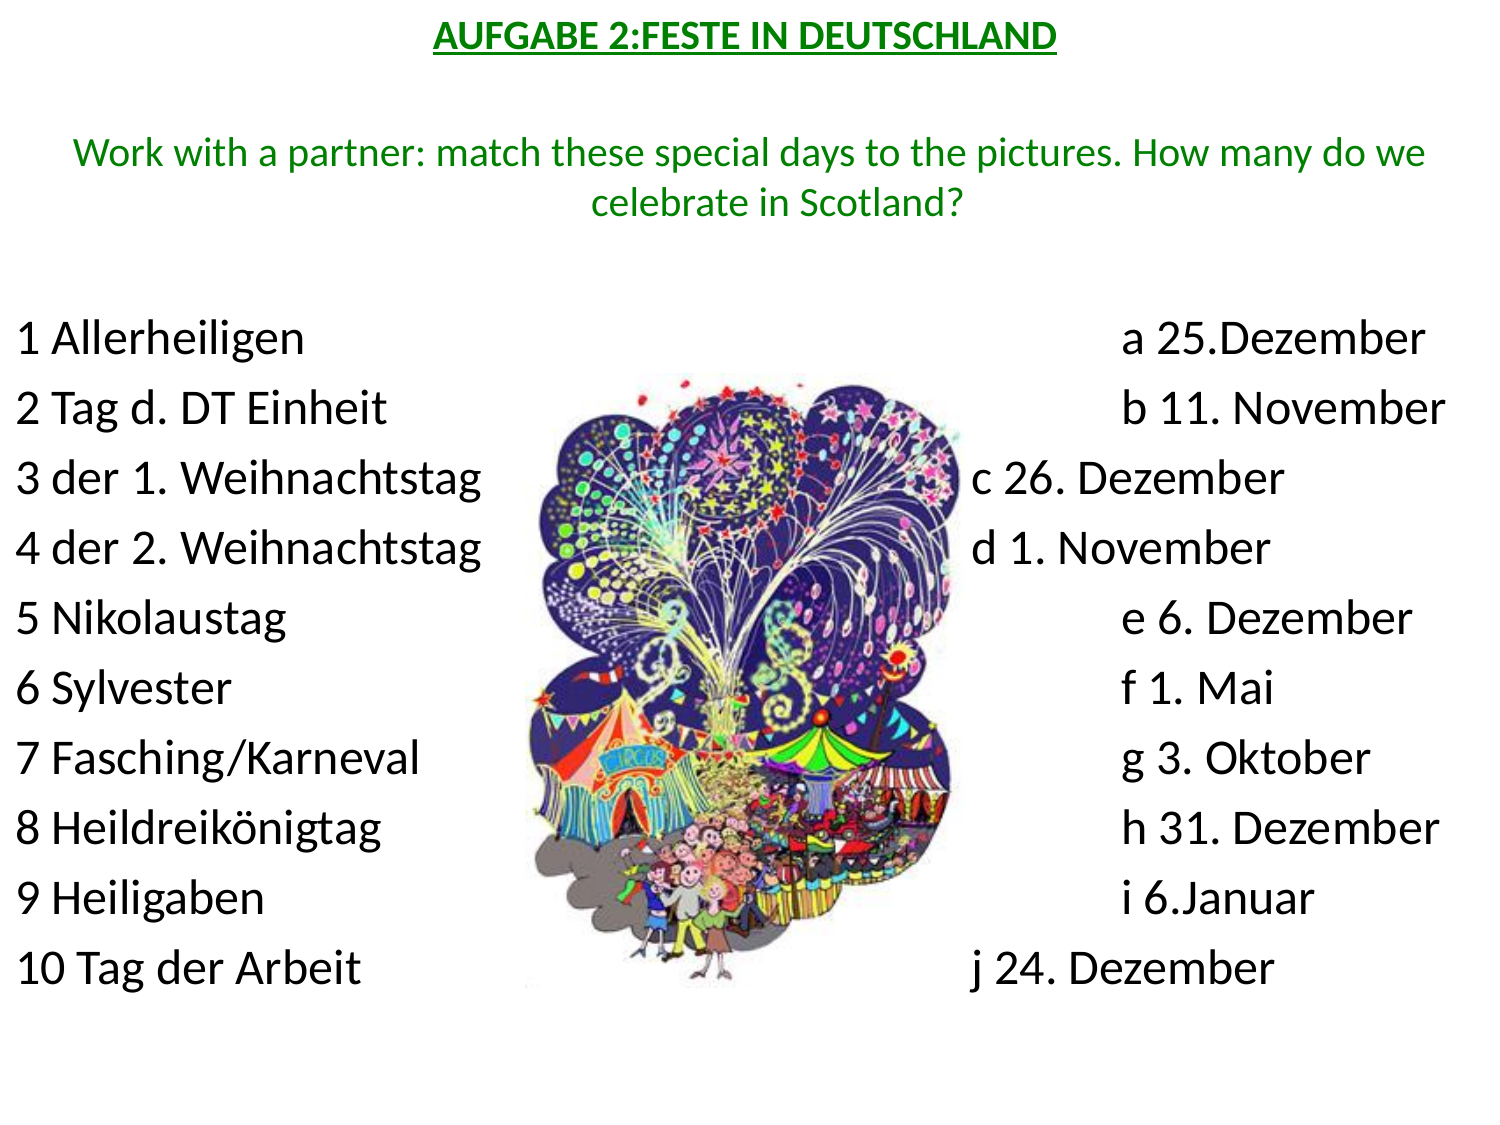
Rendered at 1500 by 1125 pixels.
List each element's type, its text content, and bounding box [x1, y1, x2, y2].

picture [525, 373, 965, 988]
list AUFGABE 2:FESTE IN DEUTSCHLAND Work with a partner: match these special days to the pictures. How many do we celebrate in Scotland? 1 Allerheiligen a 25.Dezember 2 Tag d. DT Einheit b 11. November 3 der 1. Weihnachtstag c 26. Dezember 4 der 2. Weihnachtstag d 1. November 5 Nikolaustag e 6. Dezember 6 Sylvester f 1. Mai 7 Fasching/Karneval g 3. Oktober 8 Heildreikönigtag h 31. Dezember 9 Heiligaben i 6.Januar 10 Tag der Arbeit j 24. Dezember [0, 0, 1500, 1125]
